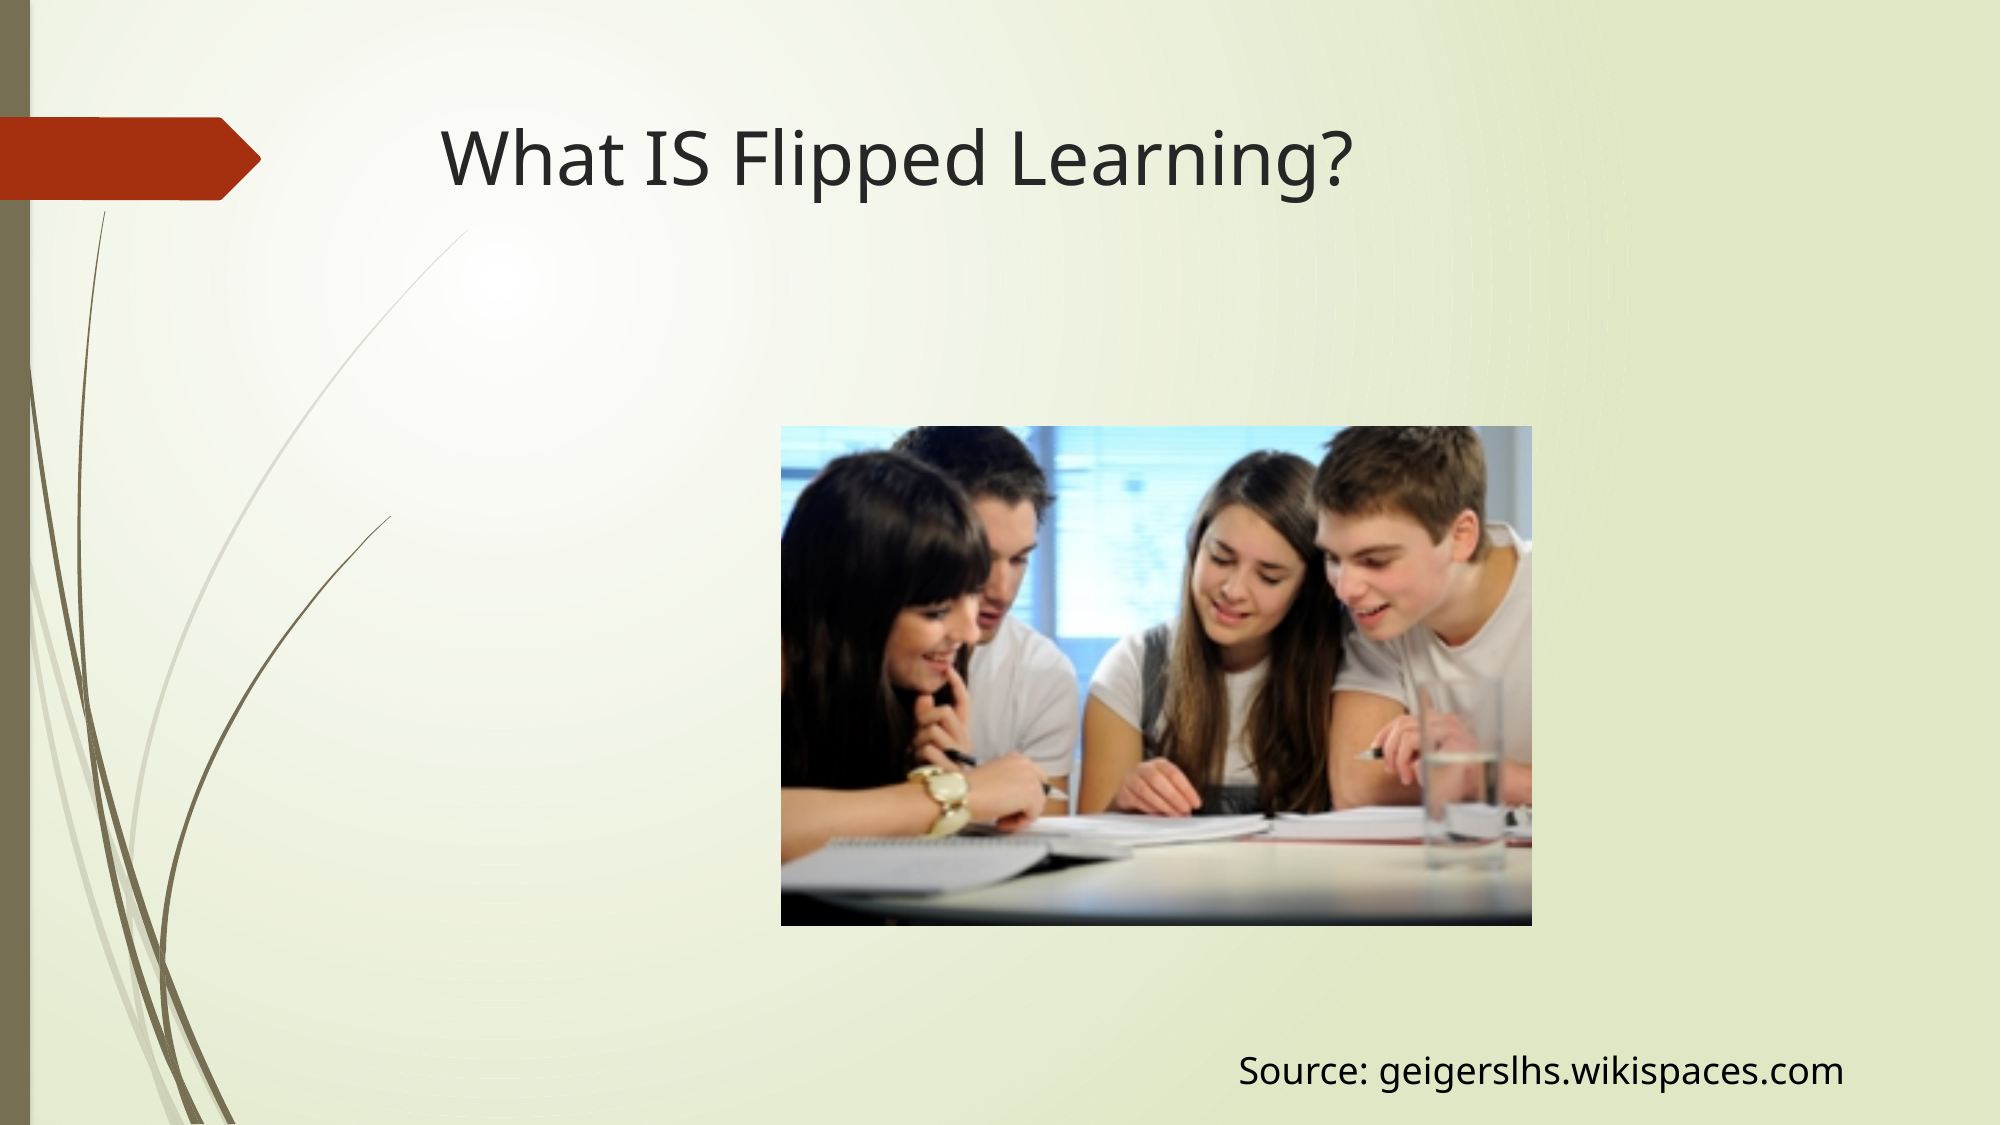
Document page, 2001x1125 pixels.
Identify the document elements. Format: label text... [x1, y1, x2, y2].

title What IS Flipped Learning? [425, 102, 1888, 313]
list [780, 426, 1532, 926]
text_box Source: geigerslhs.wikispaces.com [1223, 1039, 1903, 1100]
